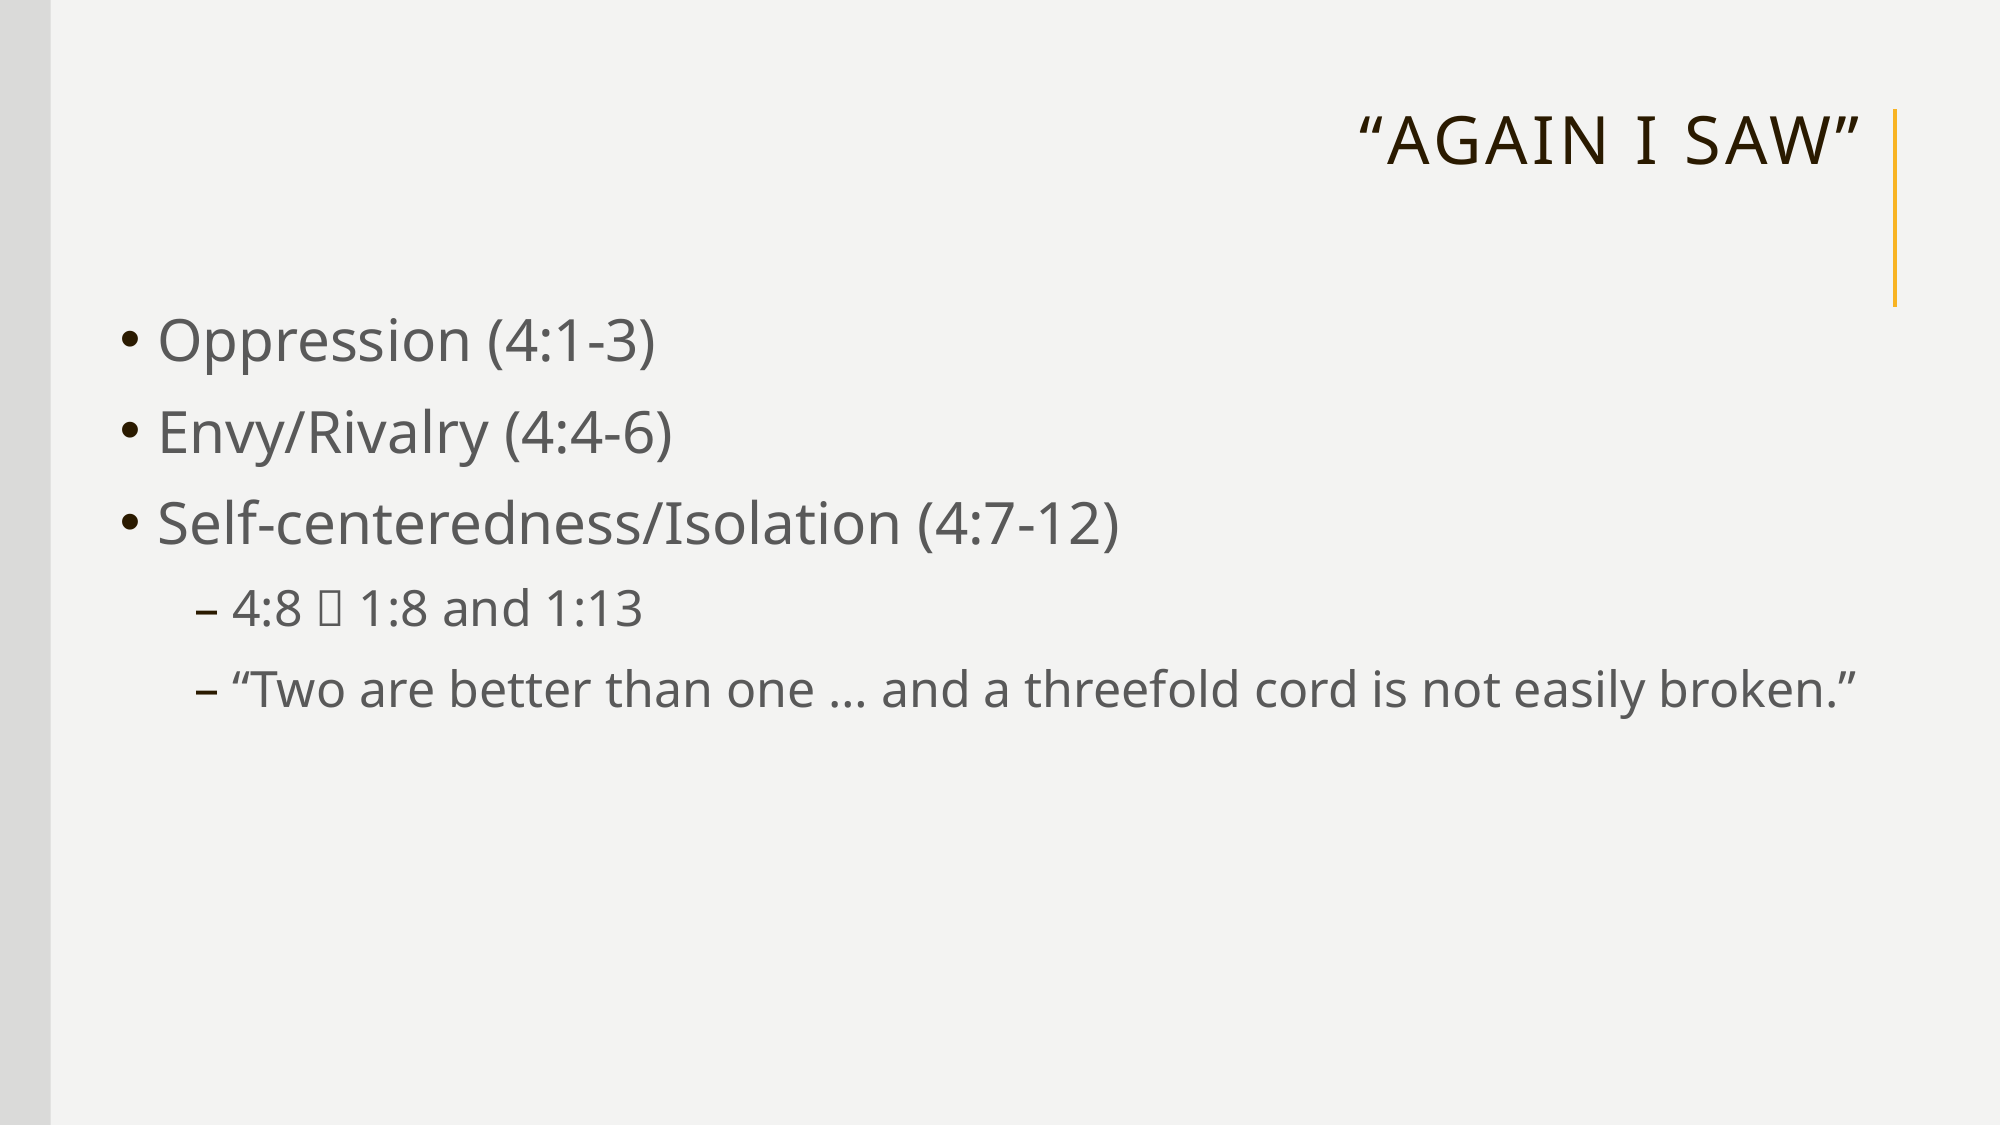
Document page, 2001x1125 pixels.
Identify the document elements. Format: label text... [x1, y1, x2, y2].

list Oppression (4:1-3) Envy/Rivalry (4:4-6) Self-centeredness/Isolation (4:7-12) 4:8  1:8 and 1:13 “Two are better than one … and a threefold cord is not easily broken.” [104, 204, 1875, 1044]
title “Again I Saw” [125, 81, 1875, 204]
text_box [0, 0, 52, 1125]
text_box [52, 0, 2000, 1125]
